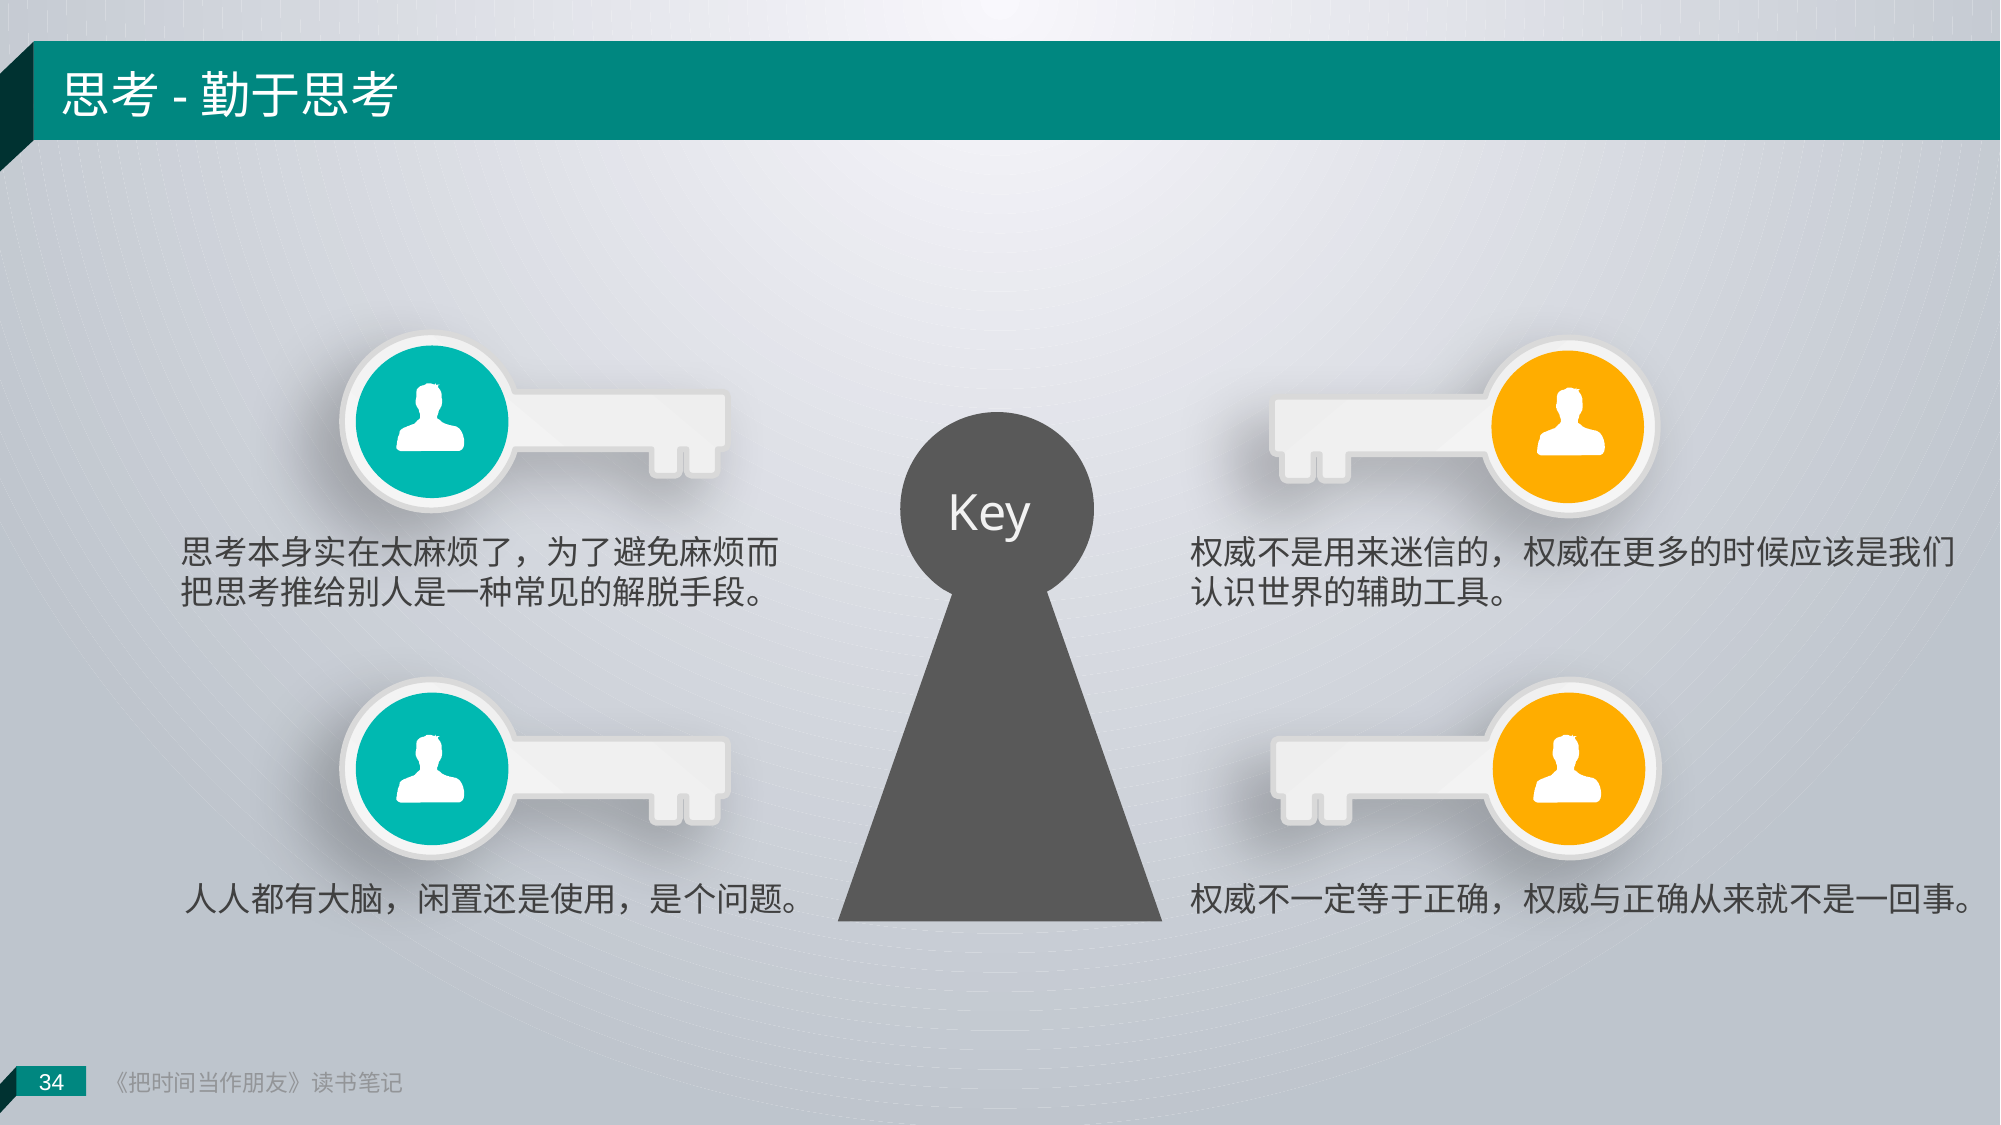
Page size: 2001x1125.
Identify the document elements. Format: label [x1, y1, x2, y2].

text_box [0, 41, 2000, 1117]
text_box [342, 679, 728, 858]
text_box [1273, 679, 1660, 858]
text_box [342, 332, 728, 511]
text_box [1271, 337, 1658, 516]
